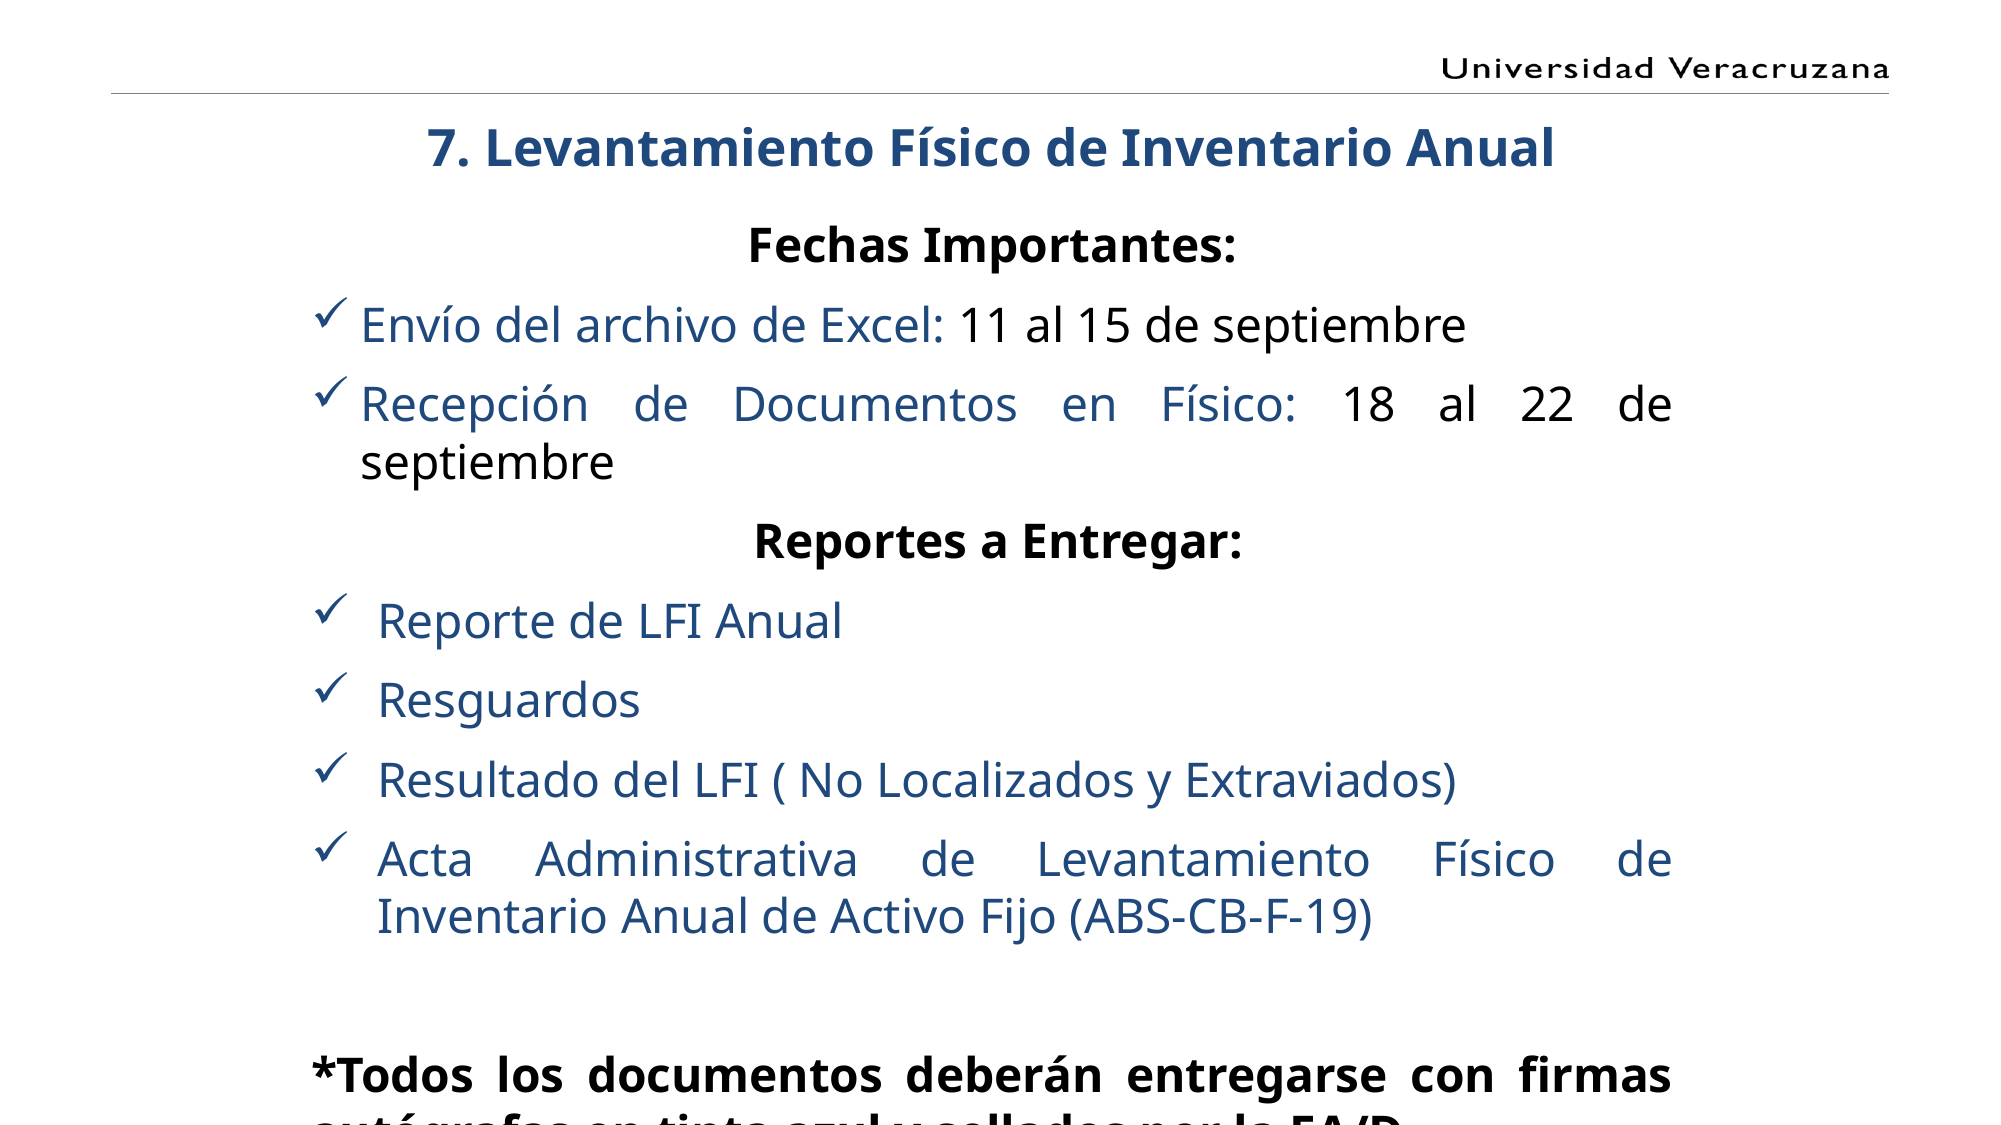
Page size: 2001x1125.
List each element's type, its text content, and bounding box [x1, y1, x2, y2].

title 7. Levantamiento Físico de Inventario Anual [353, 103, 1632, 188]
text_box Fechas Importantes: Envío del archivo de Excel: 11 al 15 de septiembre Recepción de Documentos en Físico: 18 al 22 de septiembre Reportes a Entregar: Reporte de LFI Anual Resguardos Resultado del LFI ( No Localizados y Extraviados) Acta Administrativa de Levantamiento Físico de Inventario Anual de Activo Fijo (ABS-CB-F-19) *Todos los documentos deberán entregarse con firmas autógrafas en tinta azul y sellados por la EA/D. [297, 208, 1688, 1042]
picture [1443, 57, 1889, 79]
